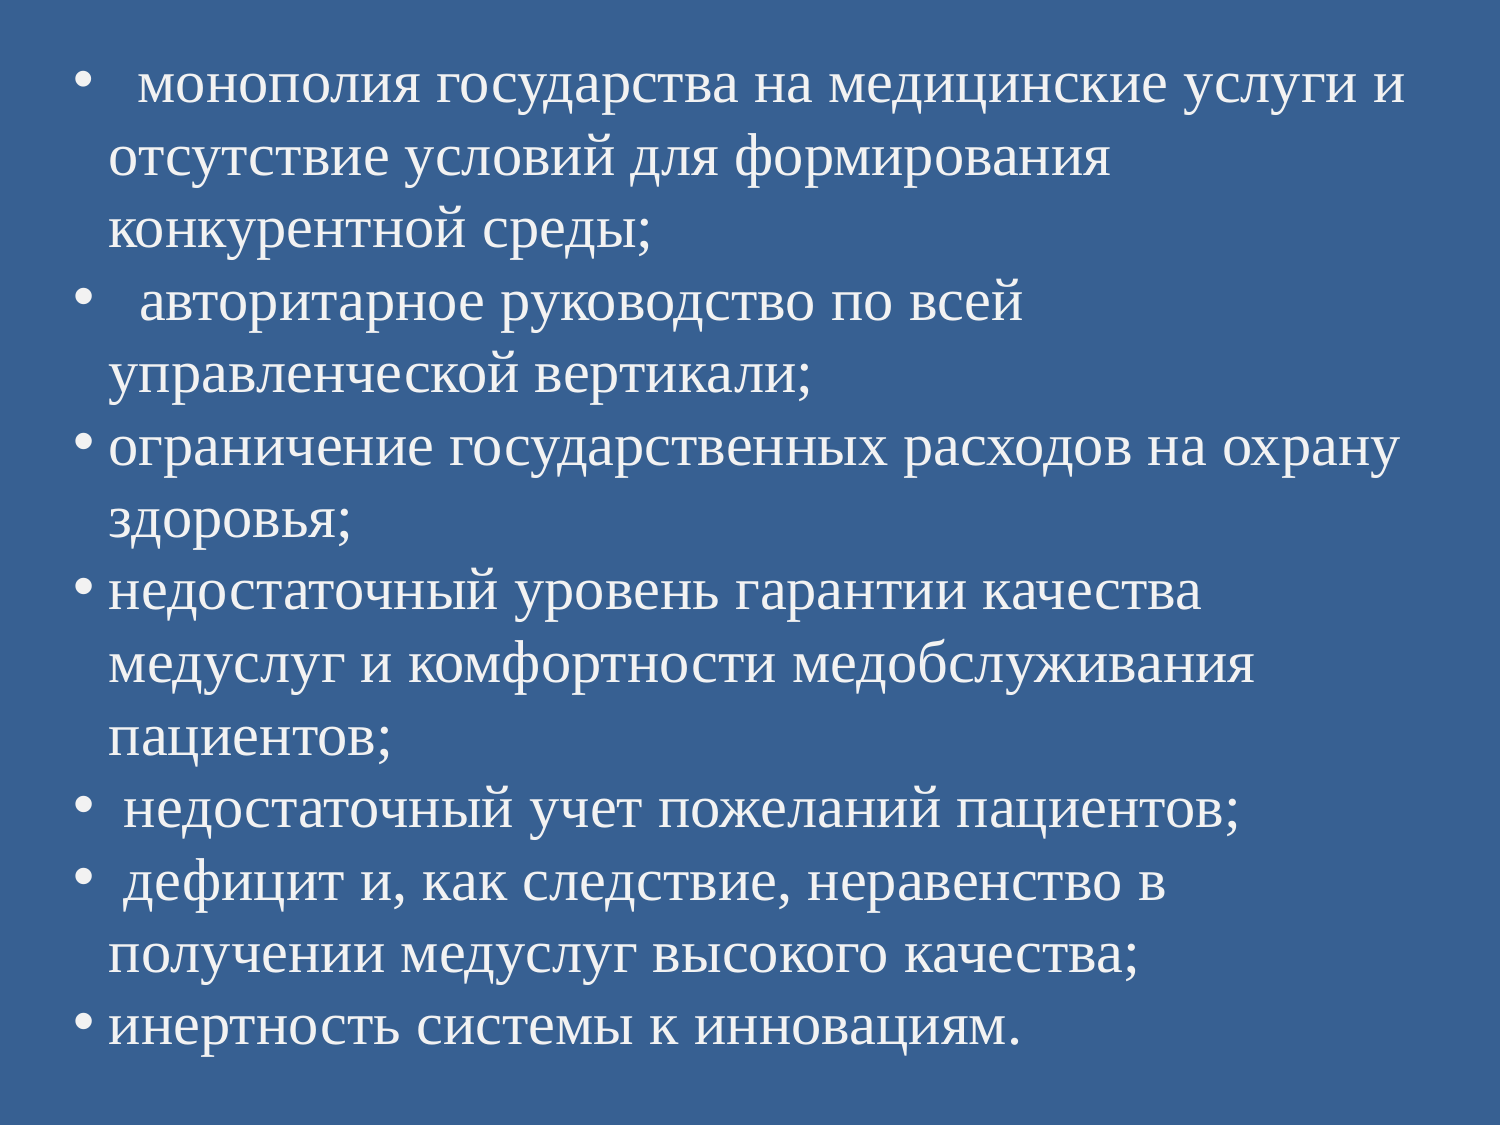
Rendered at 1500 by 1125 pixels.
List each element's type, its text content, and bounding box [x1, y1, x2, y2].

text_box монополия государства на медицинские услуги и отсутствие условий для формирования конкурентной среды; авторитарное руководство по всей управленческой вертикали; ограничение государственных расходов на охрану здоровья; недостаточный уровень гарантии качества медуслуг и комфортности медобслуживания пациентов; недостаточный учет пожеланий пациентов; дефицит и, как следствие, неравенство в получении медуслуг высокого качества; инертность системы к инновациям. [58, 35, 1465, 1065]
